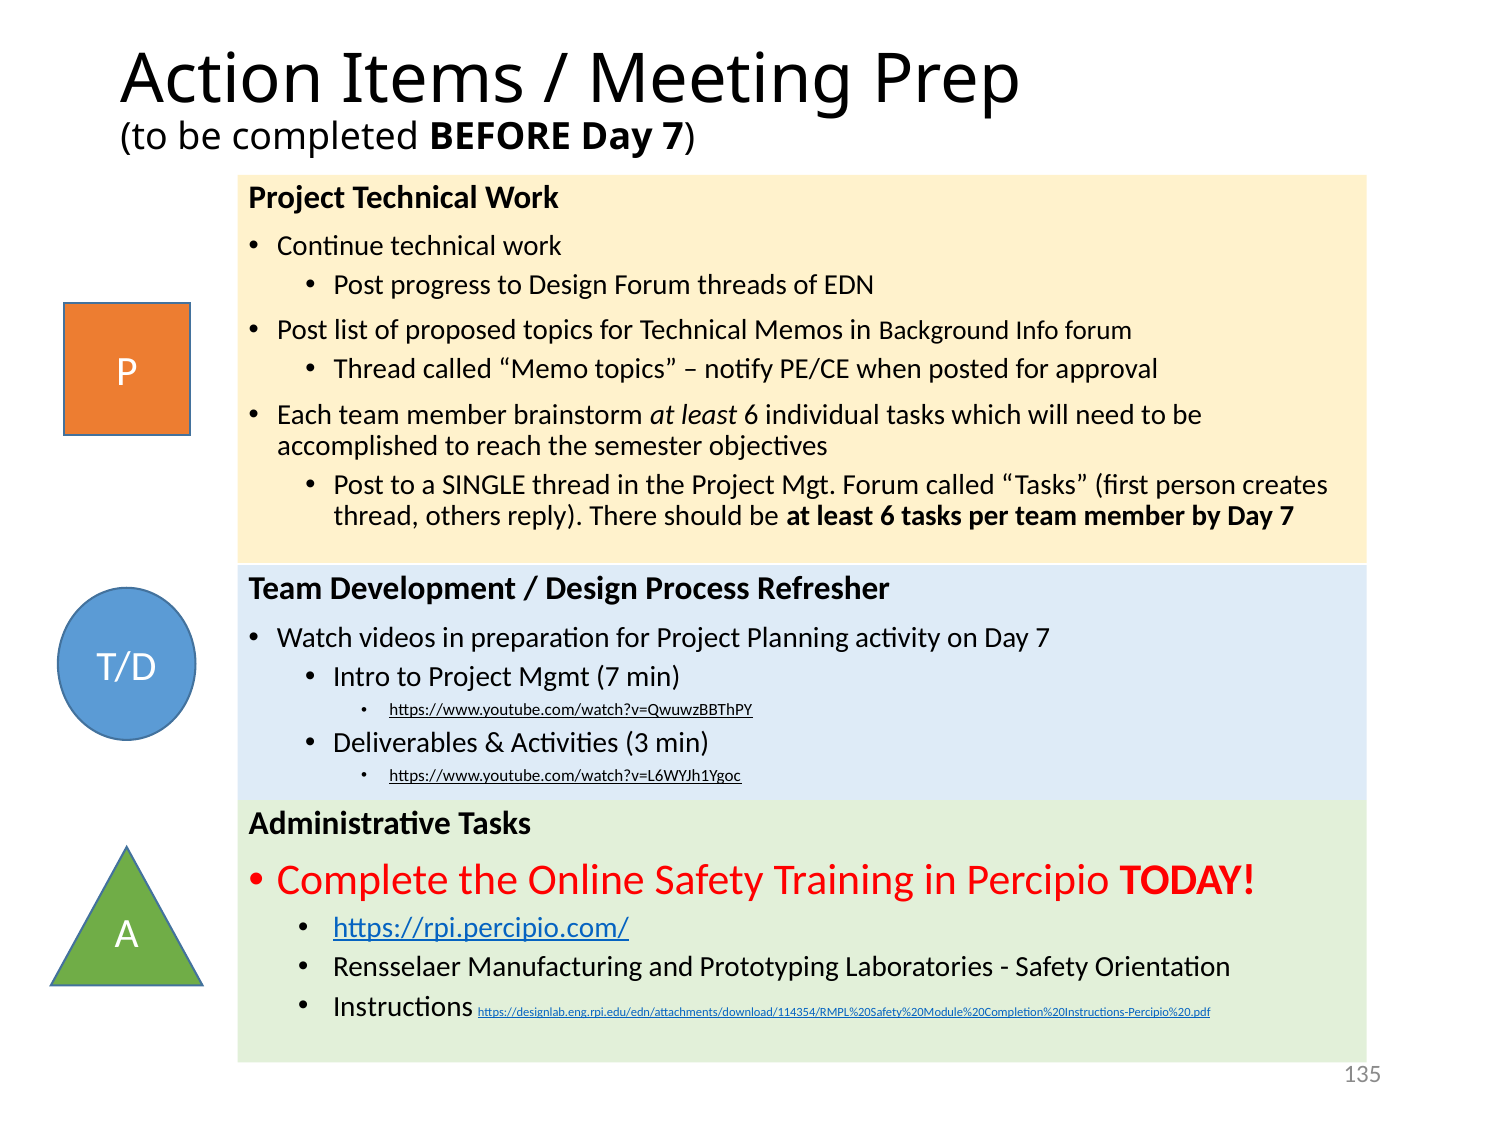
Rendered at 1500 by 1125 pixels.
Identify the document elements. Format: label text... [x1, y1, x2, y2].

slide_number 135 [1059, 1042, 1397, 1103]
title Action Items / Meeting Prep (to be completed BEFORE Day 7) [105, 27, 1400, 173]
text_box T/D [56, 586, 197, 741]
text_box P [63, 302, 191, 436]
text_box Administrative Tasks Complete the Online Safety Training in Percipio TODAY! https://rpi.percipio.com/ Rensselaer Manufacturing and Prototyping Laboratories - Safety Orientation Instructions https://designlab.eng.rpi.edu/edn/attachments/download/114354/RMPL%20Safety%20Module%20Completion%20Instructions-Percipio%20.pdf [237, 800, 1367, 1063]
text_box Team Development / Design Process Refresher Watch videos in preparation for Project Planning activity on Day 7 Intro to Project Mgmt (7 min) https://www.youtube.com/watch?v=QwuwzBBThPY Deliverables & Activities (3 min) https://www.youtube.com/watch?v=L6WYJh1Ygoc [237, 565, 1367, 800]
text_box Project Technical Work Continue technical work Post progress to Design Forum threads of EDN Post list of proposed topics for Technical Memos in Background Info forum Thread called “Memo topics” – notify PE/CE when posted for approval Each team member brainstorm at least 6 individual tasks which will need to be accomplished to reach the semester objectives Post to a SINGLE thread in the Project Mgt. Forum called “Tasks” (first person creates thread, others reply). There should be at least 6 tasks per team member by Day 7 [237, 174, 1367, 563]
text_box A [49, 844, 205, 987]
